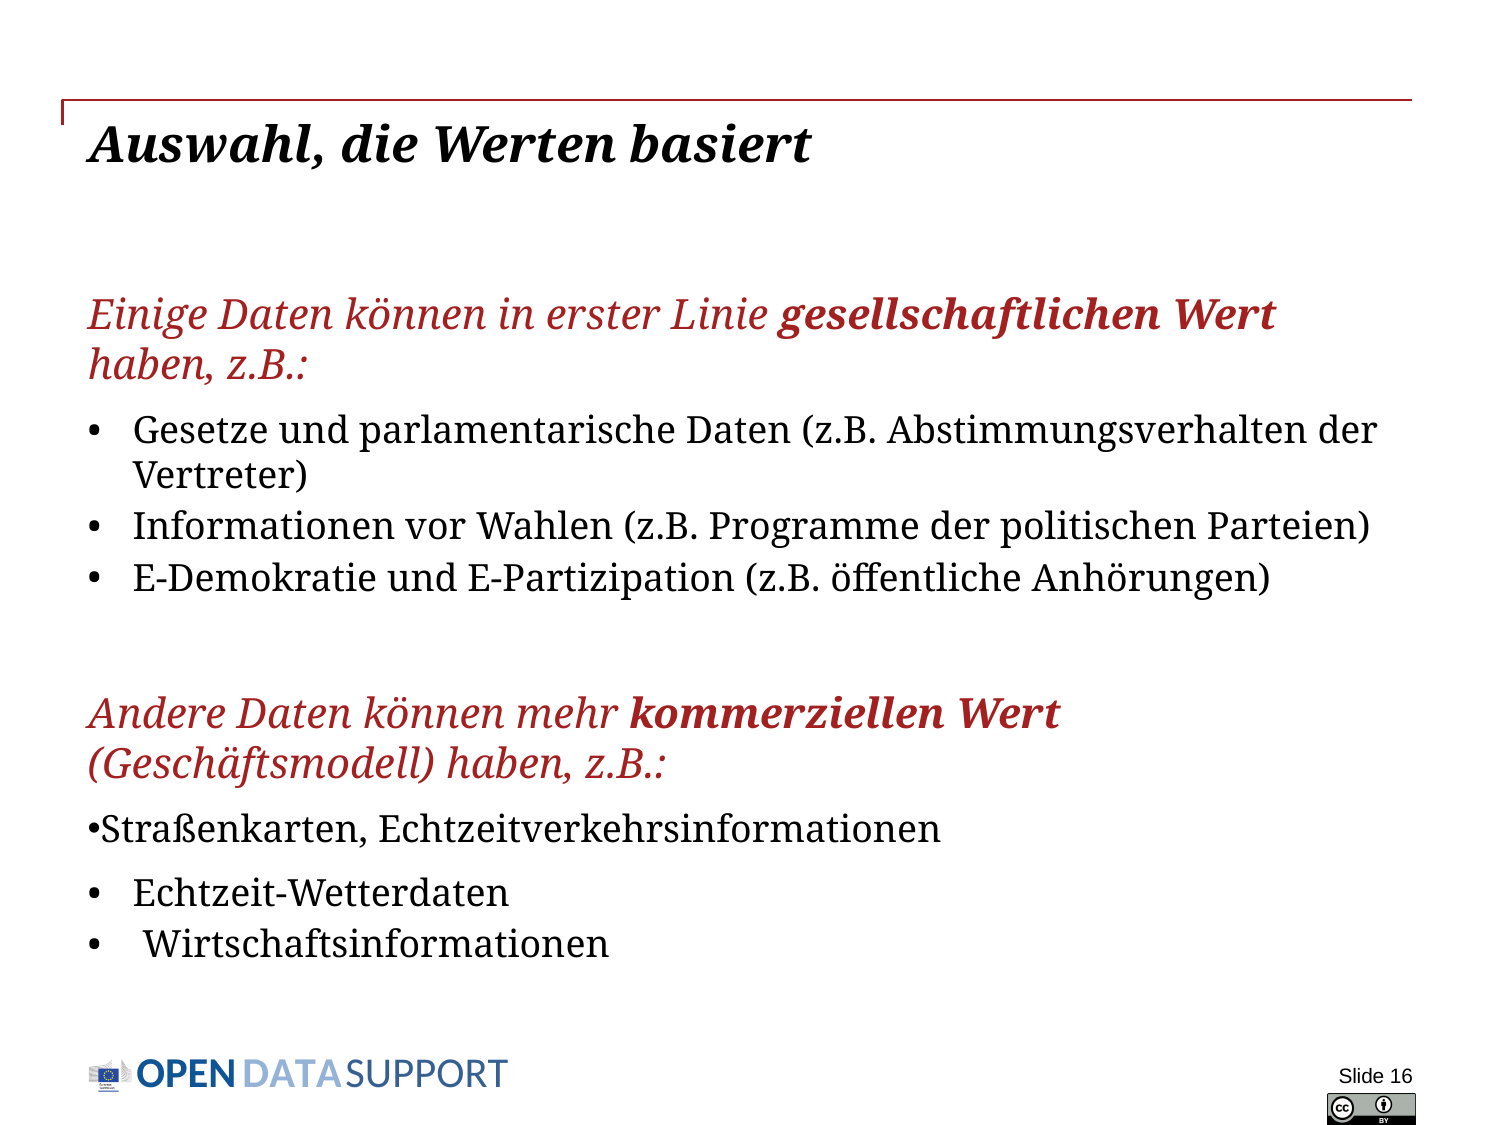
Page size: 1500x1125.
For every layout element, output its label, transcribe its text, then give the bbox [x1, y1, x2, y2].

title Auswahl, die Werten basiert [88, 112, 1413, 263]
list Einige Daten können in erster Linie gesellschaftlichen Wert haben, z.B.: Gesetze und parlamentarische Daten (z.B. Abstimmungsverhalten der Vertreter) Informationen vor Wahlen (z.B. Programme der politischen Parteien) E-Demokratie und E-Partizipation (z.B. öffentliche Anhörungen) Andere Daten können mehr kommerziellen Wert (Geschäftsmodell) haben, z.B.: Straßenkarten, Echtzeitverkehrsinformationen Echtzeit-Wetterdaten Wirtschaftsinformationen [87, 287, 1413, 1013]
picture [1327, 1093, 1416, 1125]
slide_number Slide 16 [1162, 1062, 1413, 1088]
